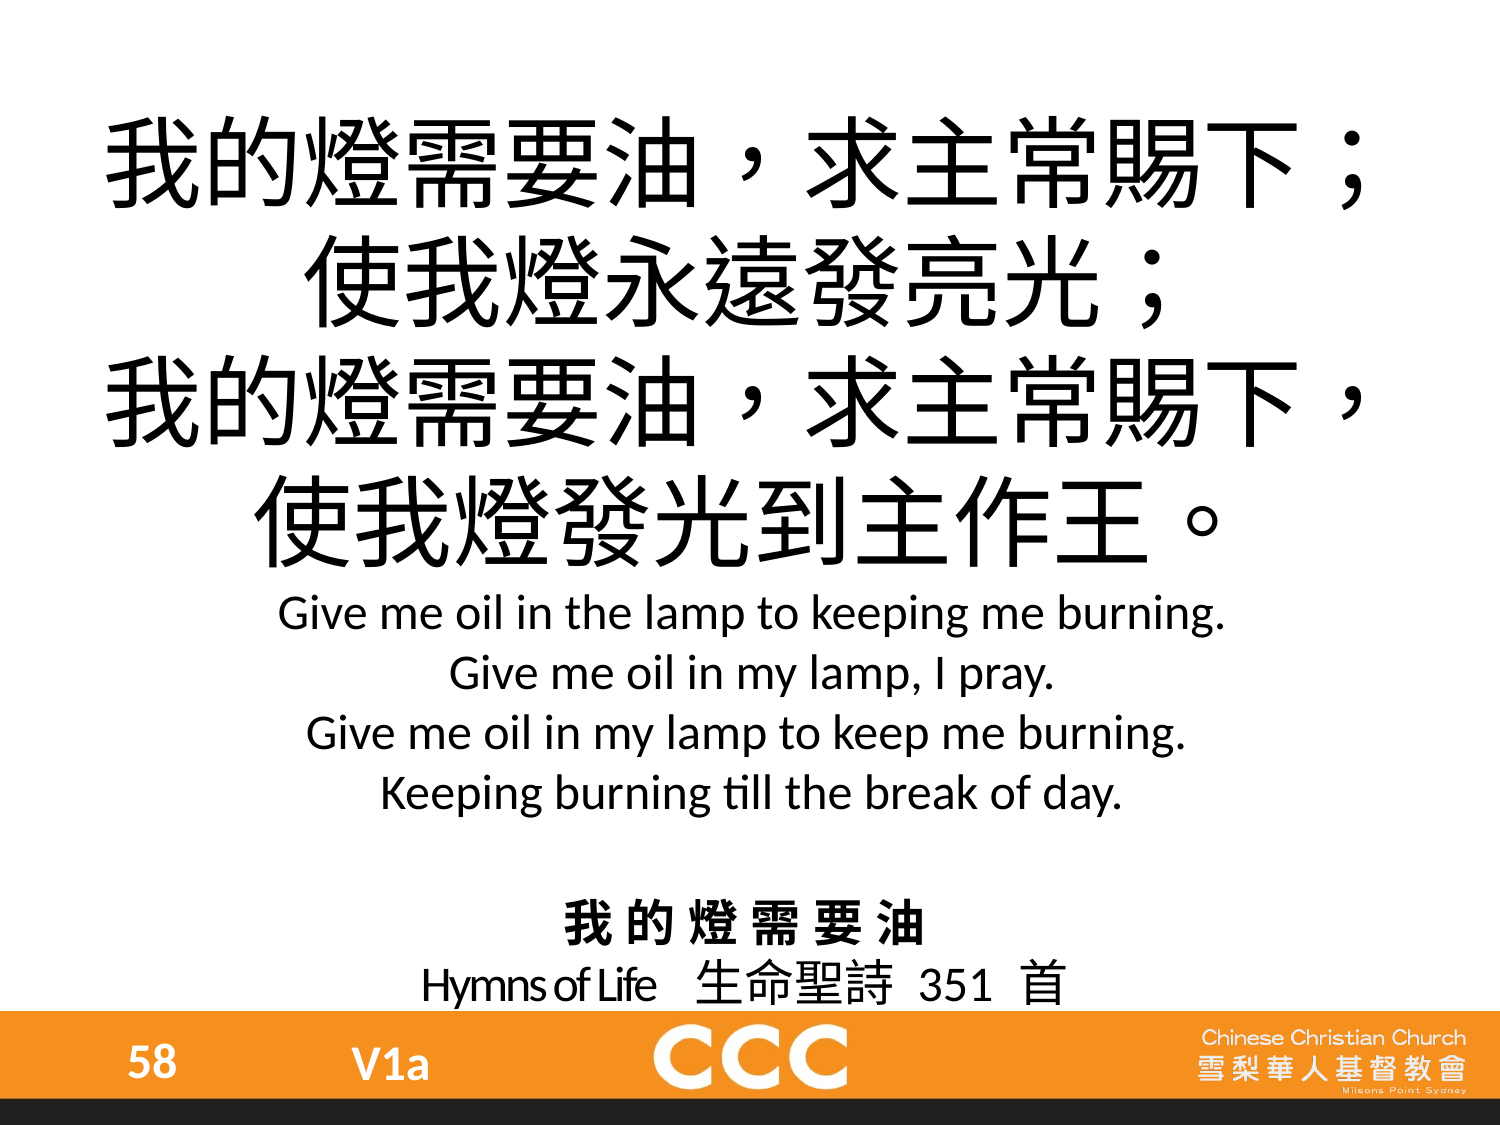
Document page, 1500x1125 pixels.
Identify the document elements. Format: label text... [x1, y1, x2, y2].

text_box V1a [336, 1023, 486, 1099]
slide_number 58 [112, 1020, 215, 1094]
picture [0, 1011, 1500, 1125]
text_box 我的燈需要油 Hymns of Life 生命聖詩 351 首 [217, 884, 1272, 1019]
text_box 我的燈需要油，求主常賜下； 使我燈永遠發亮光； 我的燈需要油，求主常賜下， 使我燈發光到主作王。 Give me oil in the lamp to keeping me burning. Give me oil in my lamp, I pray. Give me oil in my lamp to keep me burning. Keeping burning till the break of day. [2, 92, 1500, 888]
